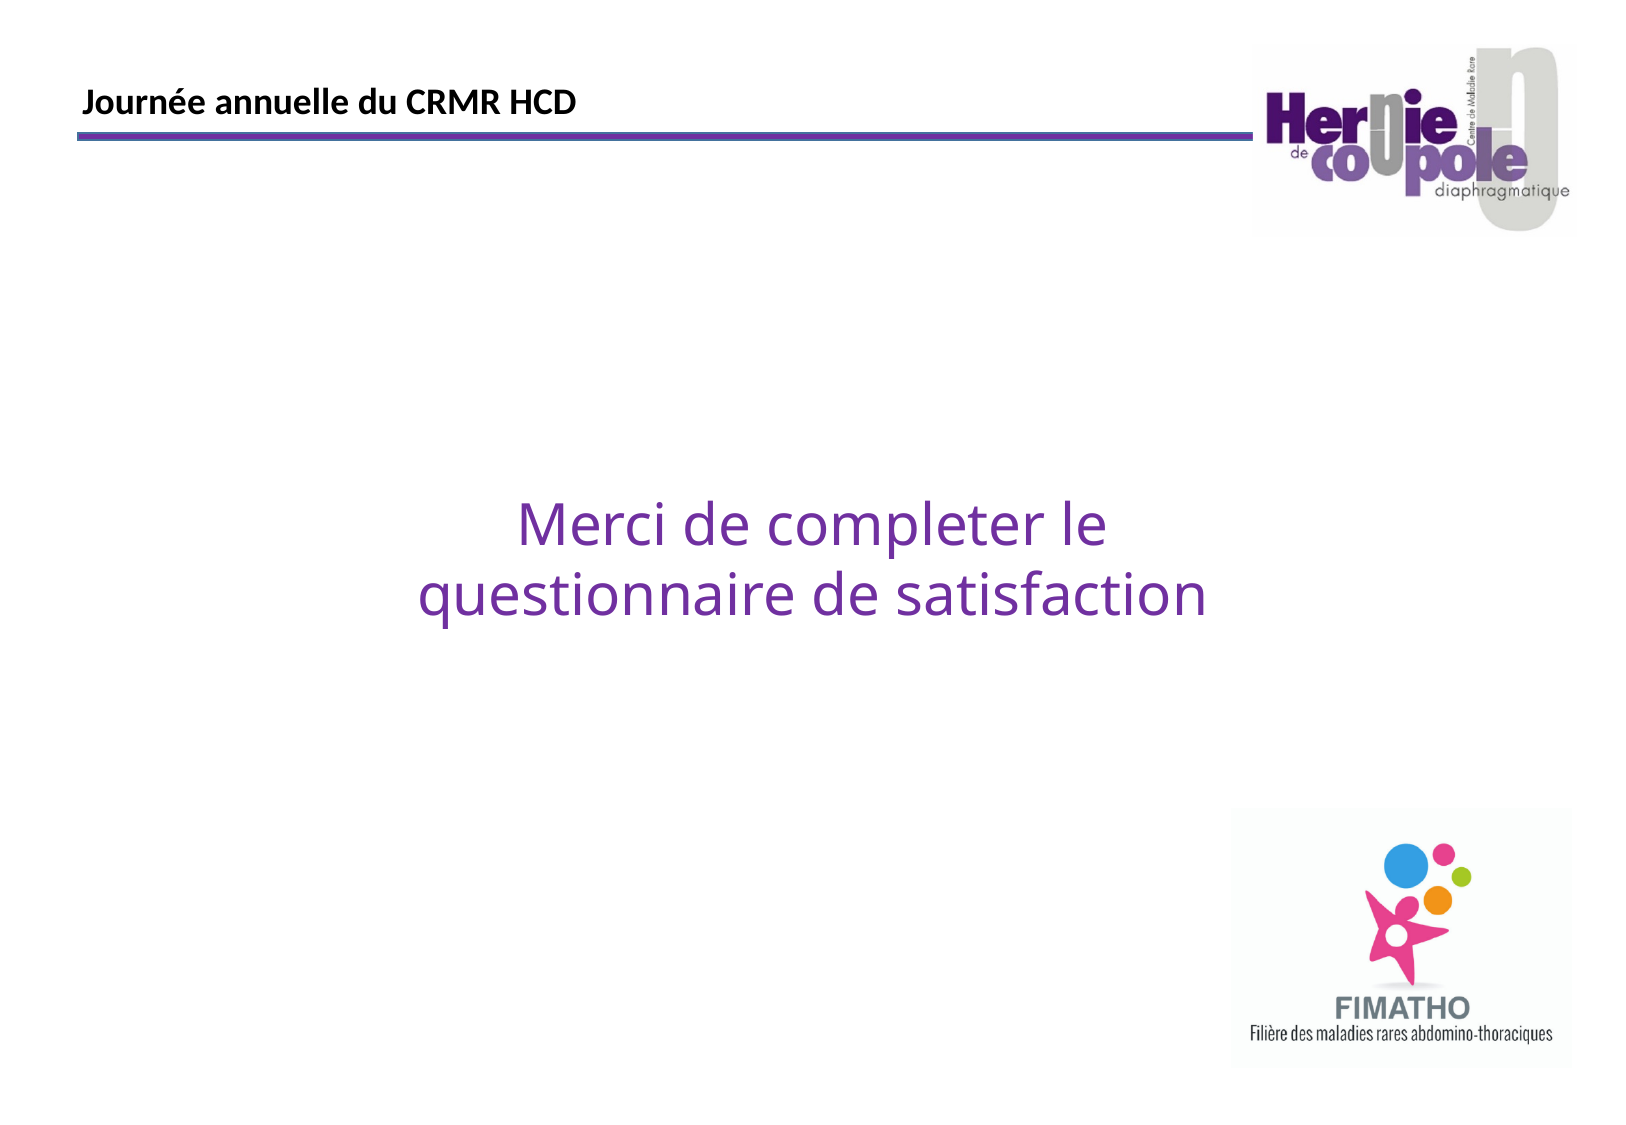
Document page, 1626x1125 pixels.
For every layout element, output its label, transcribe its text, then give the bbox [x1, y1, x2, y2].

picture [1252, 44, 1577, 237]
text_box Merci de completer le questionnaire de satisfaction [402, 479, 1223, 635]
text_box Journée annuelle du CRMR HCD [67, 69, 592, 130]
text_box [77, 132, 1252, 141]
picture [1231, 808, 1572, 1068]
